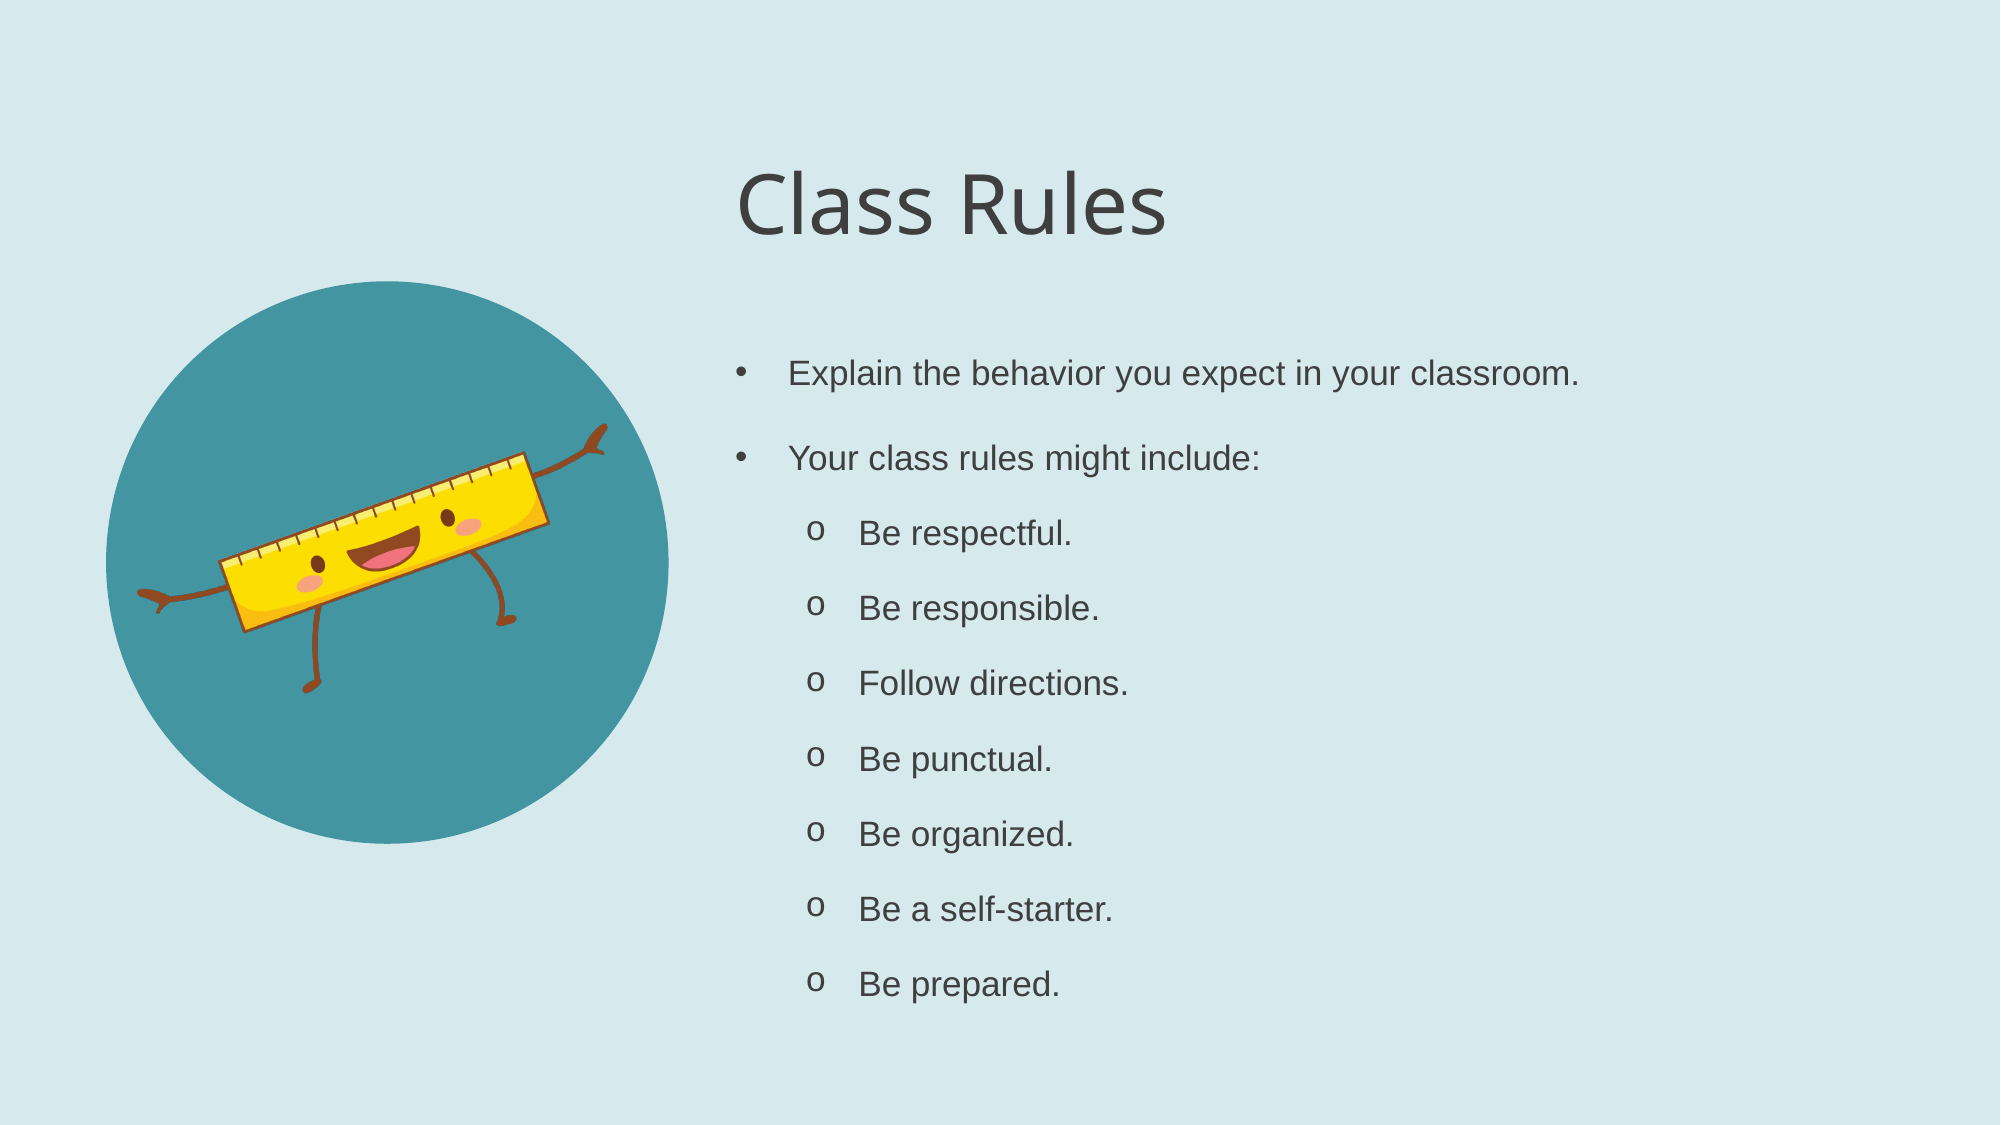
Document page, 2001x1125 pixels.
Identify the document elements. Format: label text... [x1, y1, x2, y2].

picture [136, 422, 658, 738]
title Class Rules [720, 155, 1845, 263]
text_box [106, 281, 669, 844]
list Explain the behavior you expect in your classroom. Your class rules might include: Be respectful. Be responsible. Follow directions. Be punctual. Be organized. Be a self-starter. Be prepared. [720, 319, 1845, 1014]
